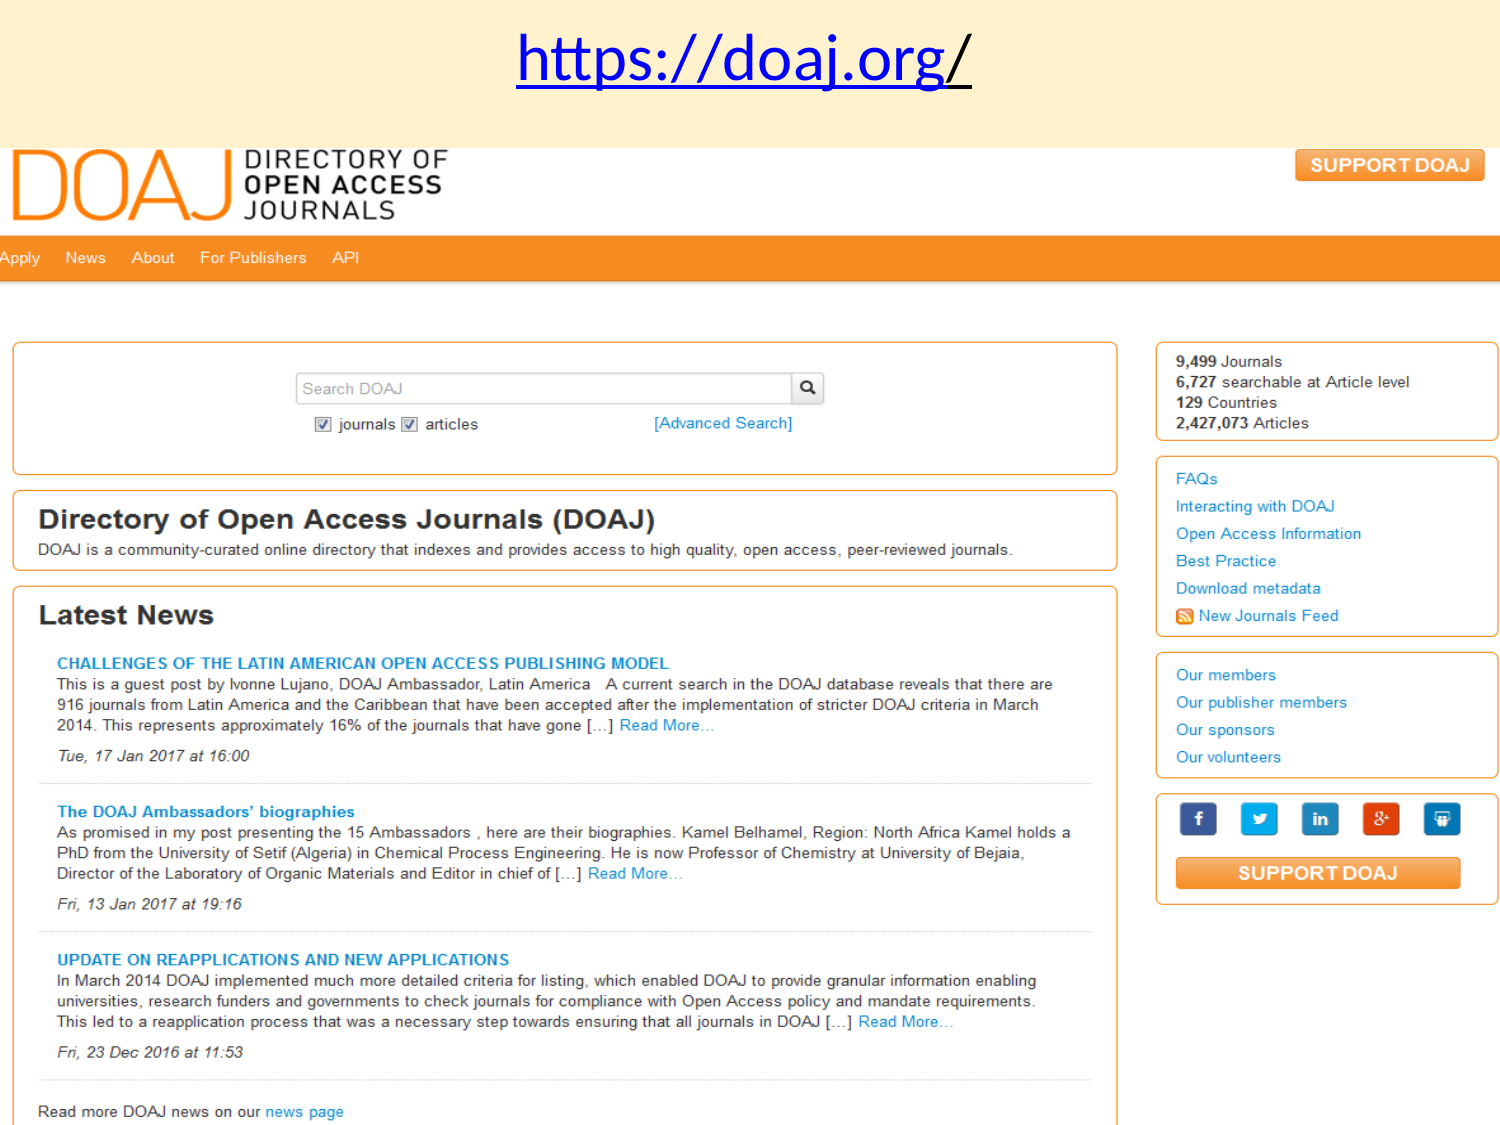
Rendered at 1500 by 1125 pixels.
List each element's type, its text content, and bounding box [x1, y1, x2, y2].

title https://doaj.org/ [76, 0, 1427, 147]
picture [0, 148, 1500, 1125]
